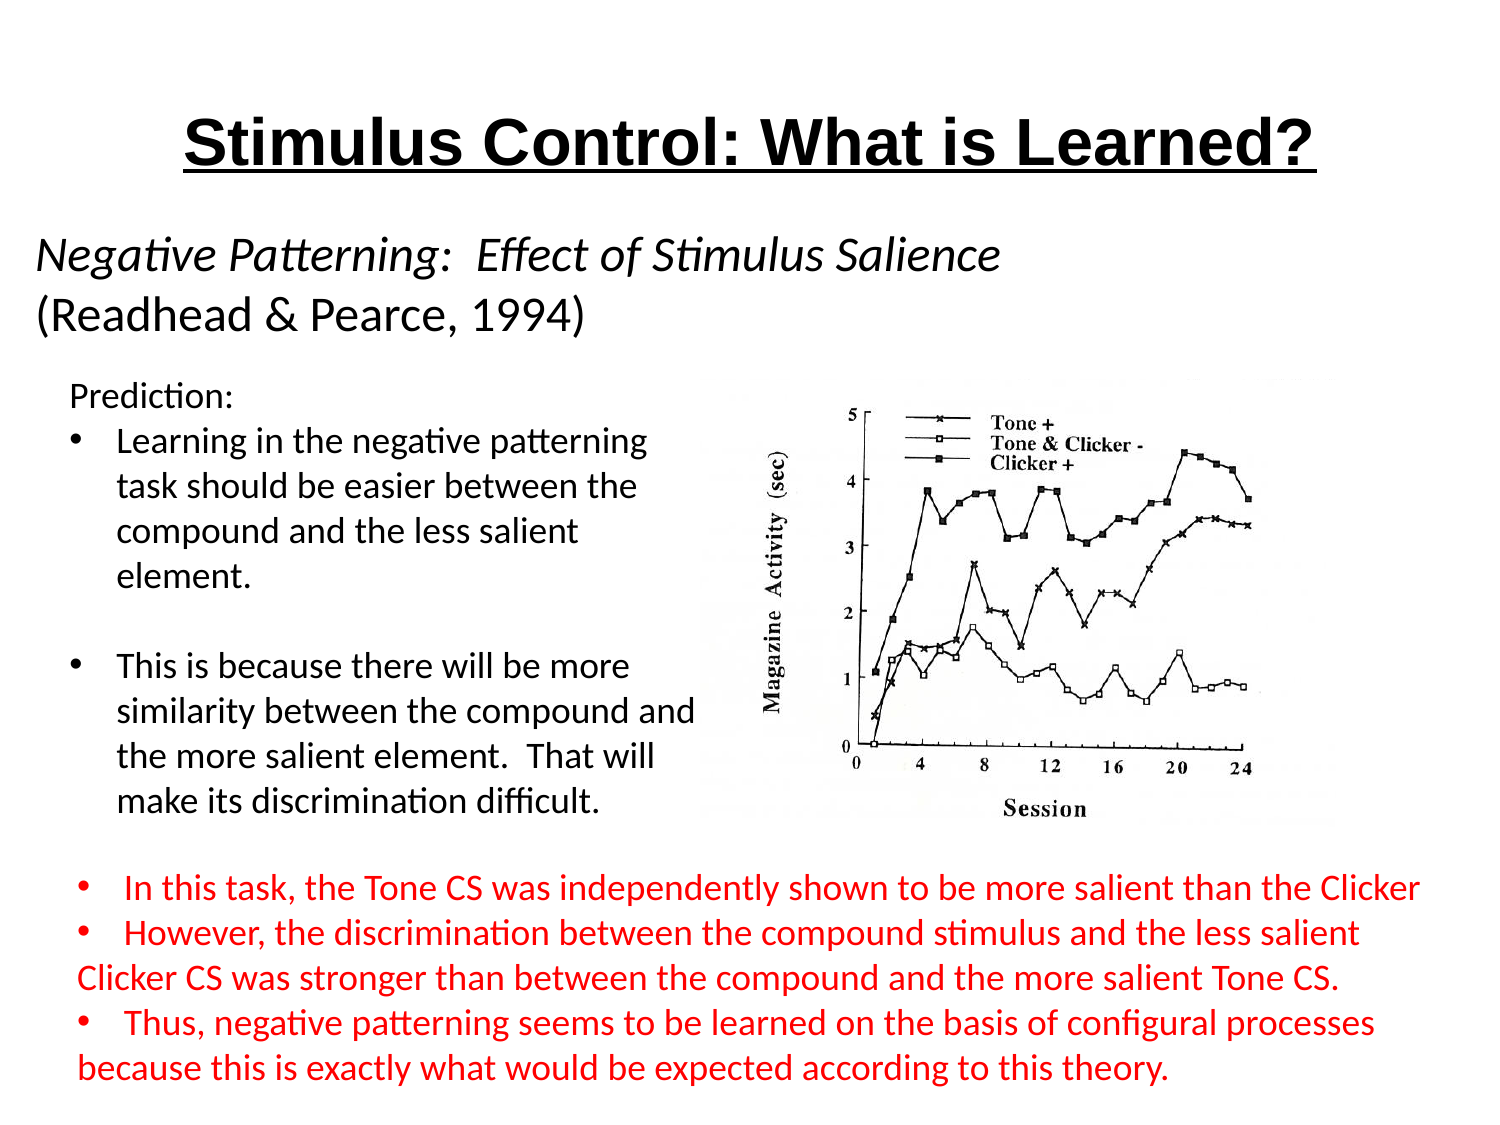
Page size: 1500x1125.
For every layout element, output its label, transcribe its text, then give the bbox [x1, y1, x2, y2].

text_box Negative Patterning: Effect of Stimulus Salience (Readhead & Pearce, 1994) [20, 213, 1028, 349]
picture [700, 379, 1336, 827]
title Stimulus Control: What is Learned? [75, 45, 1425, 233]
text_box In this task, the Tone CS was independently shown to be more salient than the Clicker However, the discrimination between the compound stimulus and the less salient Clicker CS was stronger than between the compound and the more salient Tone CS. Thus, negative patterning seems to be learned on the basis of configural processes because this is exactly what would be expected according to this theory. [62, 856, 1438, 1096]
text_box Prediction: Learning in the negative patterning task should be easier between the compound and the less salient element. This is because there will be more similarity between the compound and the more salient element. That will make its discrimination difficult. [54, 363, 717, 874]
